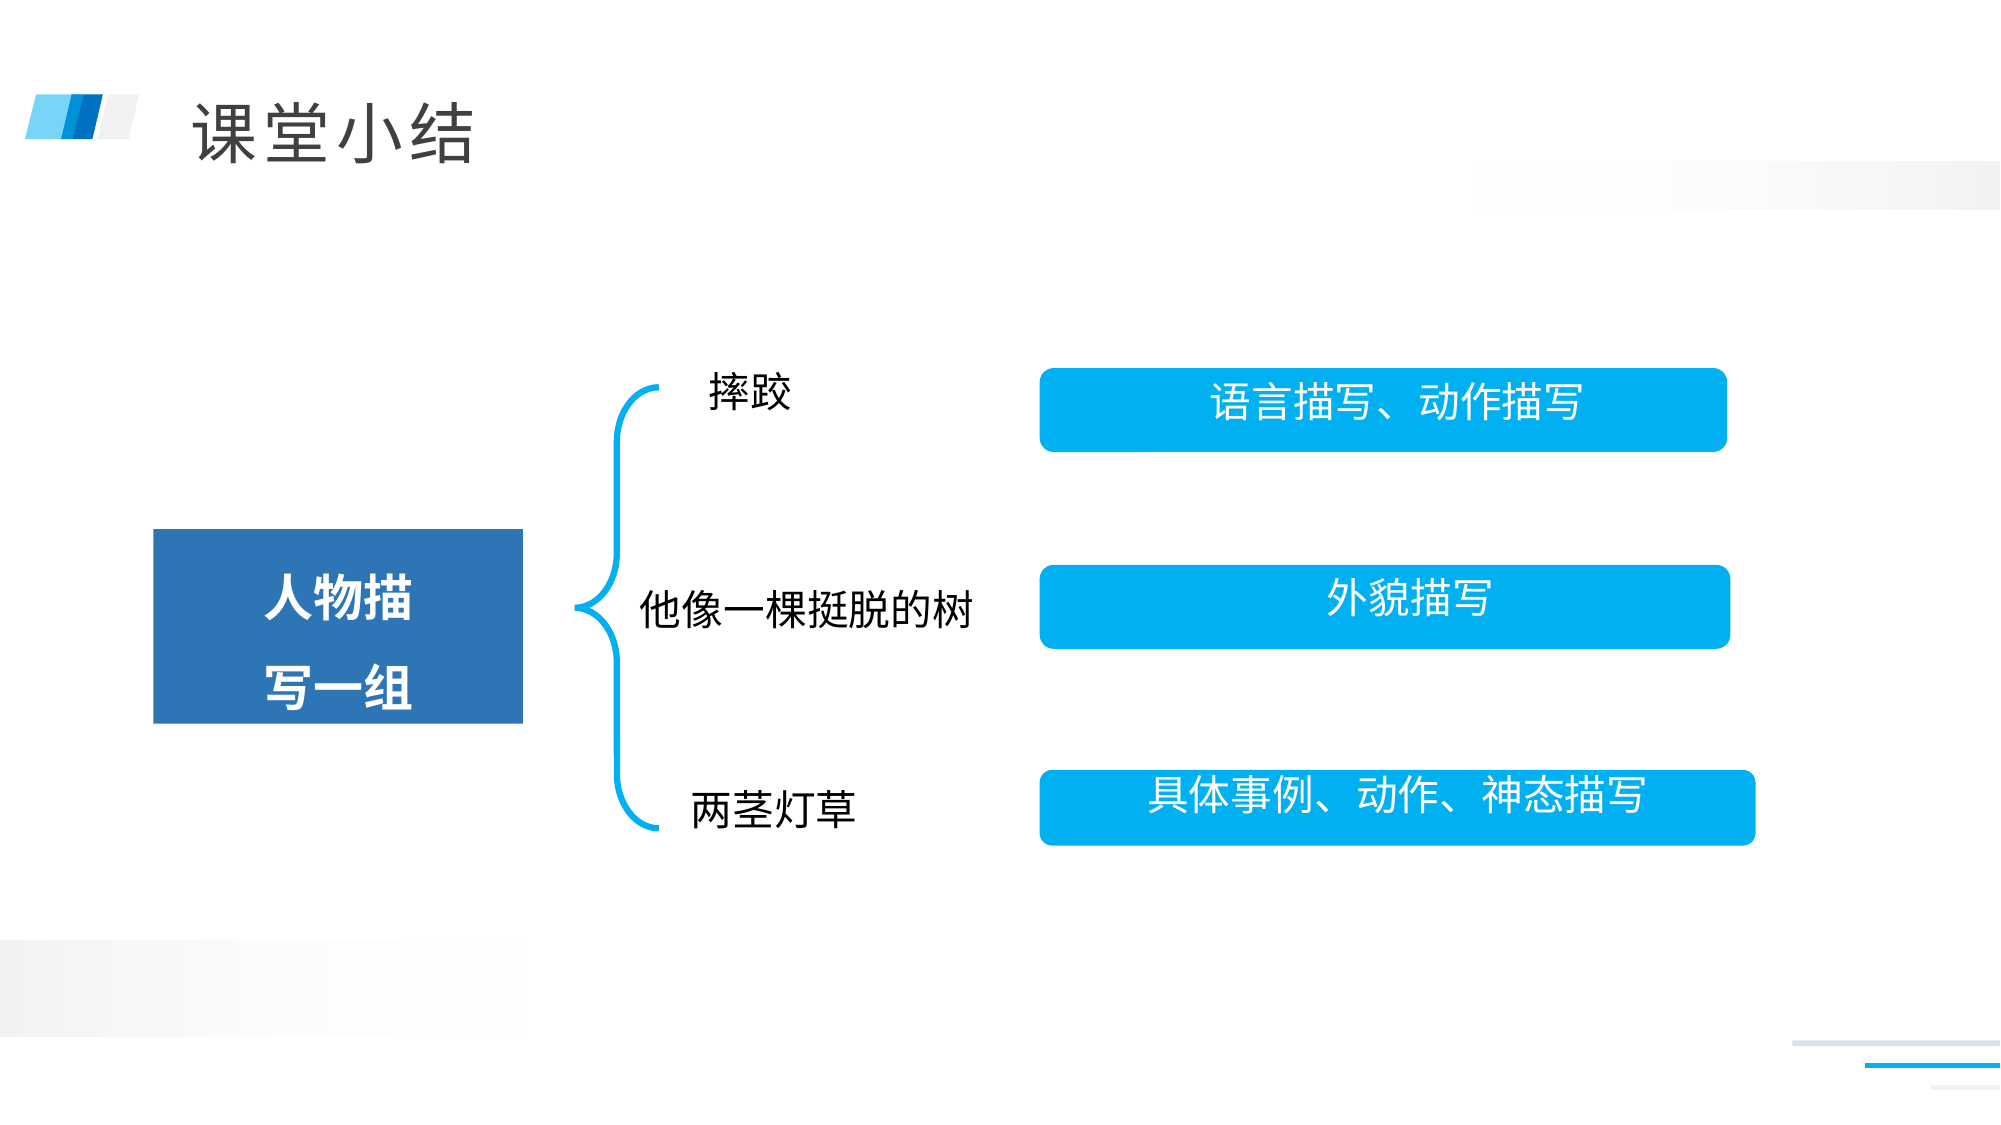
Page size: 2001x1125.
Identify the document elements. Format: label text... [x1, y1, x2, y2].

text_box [1039, 761, 1756, 846]
text_box 两茎灯草 [675, 775, 873, 841]
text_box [1039, 564, 1756, 649]
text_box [1039, 367, 1756, 452]
text_box [574, 386, 659, 829]
text_box 人物描 写一组 [153, 529, 523, 724]
text_box 摔跤 [693, 358, 807, 424]
text_box 他像一棵挺脱的树 [625, 576, 989, 641]
